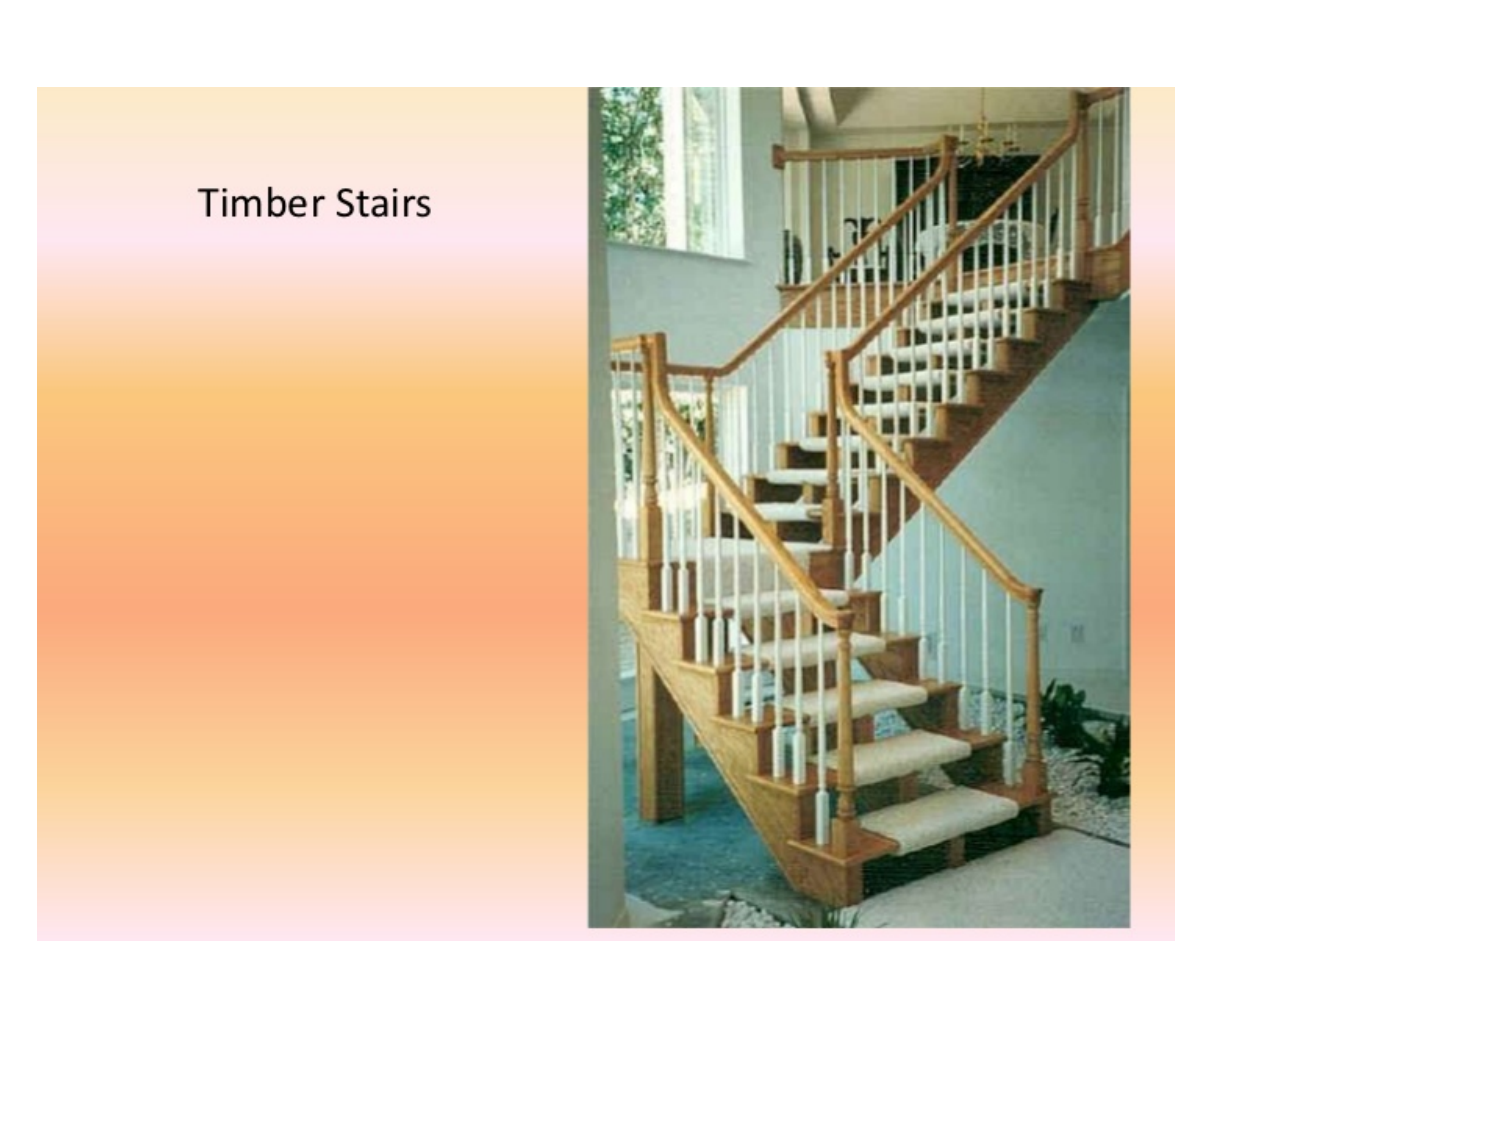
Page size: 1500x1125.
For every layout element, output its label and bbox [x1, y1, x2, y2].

picture [37, 87, 1176, 941]
